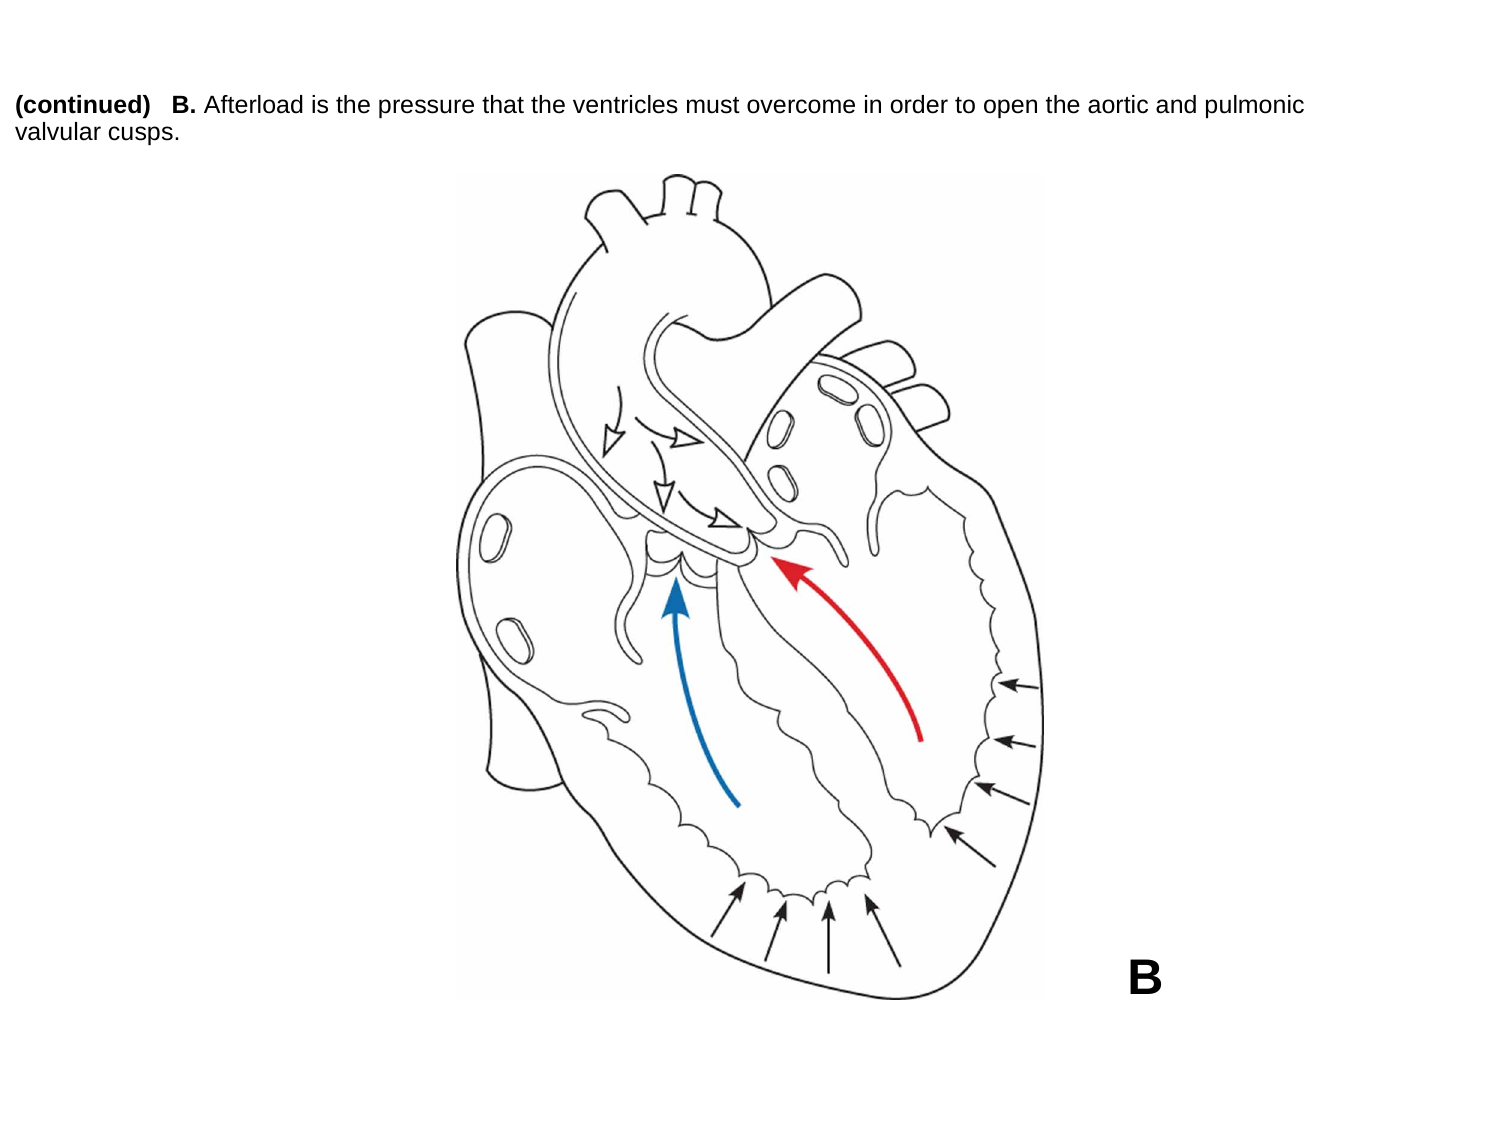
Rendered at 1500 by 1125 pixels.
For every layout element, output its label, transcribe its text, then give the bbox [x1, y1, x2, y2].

title (continued) B. Afterload is the pressure that the ventricles must overcome in order to open the aortic and pulmonic valvular cusps. [0, 62, 1350, 176]
text_box B [1112, 936, 1179, 1012]
picture [456, 174, 1044, 1000]
